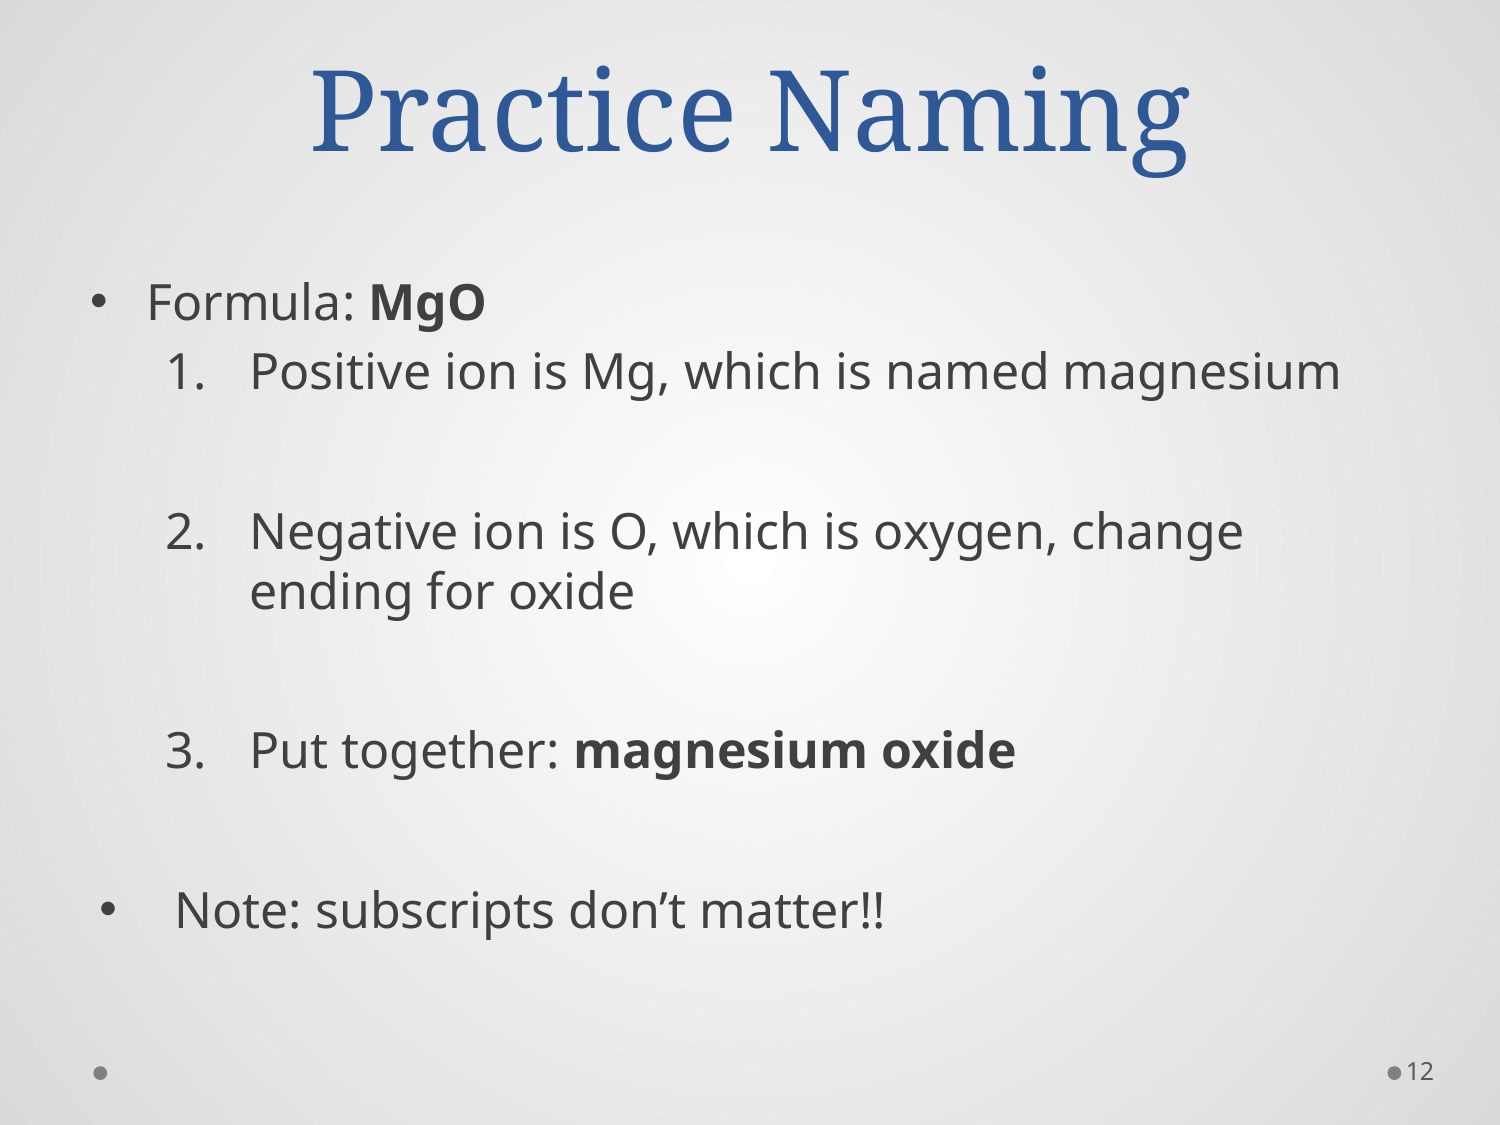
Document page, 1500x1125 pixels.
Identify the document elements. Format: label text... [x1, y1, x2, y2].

slide_number 12 [1401, 1042, 1494, 1103]
list Formula: MgO Positive ion is Mg, which is named magnesium Negative ion is O, which is oxygen, change ending for oxide Put together: magnesium oxide Note: subscripts don’t matter!! [75, 262, 1425, 1005]
title Practice Naming [75, 0, 1425, 182]
